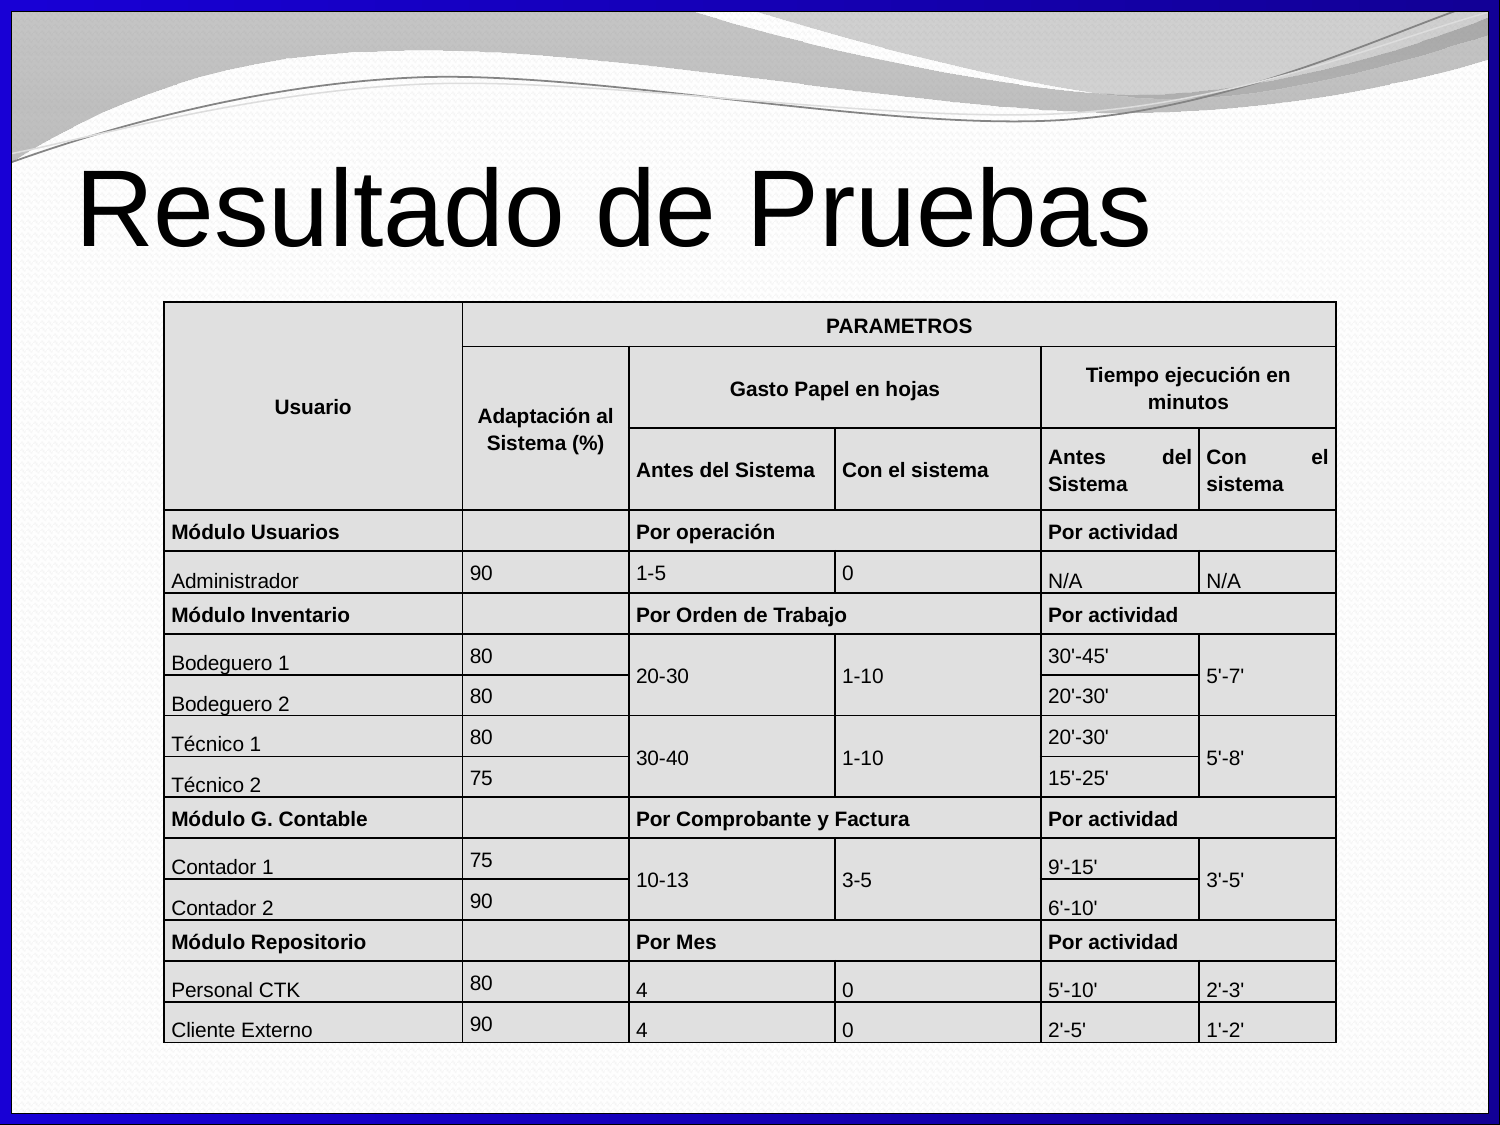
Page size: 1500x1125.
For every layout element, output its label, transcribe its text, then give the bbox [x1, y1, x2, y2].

table_cell N/A [1042, 552, 1198, 592]
table_cell Por actividad [1042, 921, 1335, 960]
table_cell 1-5 [630, 552, 834, 592]
table_cell Contador 2 [165, 880, 462, 919]
table_cell 90 [463, 880, 628, 919]
title Resultado de Pruebas [75, 128, 1425, 268]
table_cell Módulo Usuarios [165, 511, 462, 550]
table_cell Módulo Inventario [165, 594, 462, 633]
table_cell [463, 594, 628, 633]
table_cell 2'-3' [1200, 962, 1335, 1001]
table_cell 1'-2' [1200, 1003, 1335, 1042]
table_cell Con el sistema [1200, 429, 1335, 509]
table_cell Módulo Repositorio [165, 921, 462, 960]
table_cell Técnico 2 [165, 757, 462, 796]
table_cell 5'-8' [1200, 716, 1335, 796]
table_cell Por actividad [1042, 594, 1335, 633]
table_cell 80 [463, 676, 628, 715]
table_cell Bodeguero 1 [165, 635, 462, 674]
table_cell [463, 511, 628, 550]
table_cell 15'-25' [1042, 757, 1198, 796]
table_cell [463, 921, 628, 960]
table_cell 4 [630, 962, 834, 1001]
table_cell 9'-15' [1042, 839, 1198, 878]
table_cell 75 [463, 839, 628, 878]
table_cell 80 [463, 962, 628, 1001]
table_cell 0 [836, 962, 1040, 1001]
table_cell 75 [463, 757, 628, 796]
table_cell Por operación [630, 511, 1040, 550]
table_cell Tiempo ejecución en minutos [1042, 347, 1335, 427]
table_cell 5'-10' [1042, 962, 1198, 1001]
table_cell Técnico 1 [165, 716, 462, 756]
table_cell 0 [836, 552, 1040, 592]
table_cell 80 [463, 716, 628, 756]
table_cell 30'-45' [1042, 635, 1198, 674]
table_cell Adaptación al Sistema (%) [463, 347, 628, 509]
table_cell 20'-30' [1042, 716, 1198, 756]
table_cell 1-10 [836, 635, 1040, 715]
table_cell 80 [463, 635, 628, 674]
table_cell 2'-5' [1042, 1003, 1198, 1042]
table_cell 3'-5' [1200, 839, 1335, 919]
table_cell 30-40 [630, 716, 834, 796]
table_cell 6'-10' [1042, 880, 1198, 919]
table_cell Por actividad [1042, 511, 1335, 550]
table_cell Por Orden de Trabajo [630, 594, 1040, 633]
table_cell Por Comprobante y Factura [630, 798, 1040, 837]
table_cell Antes del Sistema [630, 429, 834, 509]
table_cell 3-5 [836, 839, 1040, 919]
table_header Usuario [165, 303, 462, 509]
table_cell Gasto Papel en hojas [630, 347, 1040, 427]
table_cell 90 [463, 1003, 628, 1042]
table_cell 90 [463, 552, 628, 592]
table_cell Módulo G. Contable [165, 798, 462, 837]
table_cell 0 [836, 1003, 1040, 1042]
table_cell 10-13 [630, 839, 834, 919]
table_cell 20-30 [630, 635, 834, 715]
table_cell Por actividad [1042, 798, 1335, 837]
table_cell Cliente Externo [165, 1003, 462, 1042]
table_cell Antes del Sistema [1042, 429, 1198, 509]
table_cell Personal CTK [165, 962, 462, 1001]
text_box [0, 0, 1500, 1125]
table_cell 5'-7' [1200, 635, 1335, 715]
table_cell Administrador [165, 552, 462, 592]
table_cell 1-10 [836, 716, 1040, 796]
table_cell Bodeguero 2 [165, 676, 462, 715]
table_cell N/A [1200, 552, 1335, 592]
table_cell 4 [630, 1003, 834, 1042]
table_cell [463, 798, 628, 837]
table_cell Con el sistema [836, 429, 1040, 509]
table_cell 20'-30' [1042, 676, 1198, 715]
table_cell Contador 1 [165, 839, 462, 878]
table_cell Por Mes [630, 921, 1040, 960]
table_header PARAMETROS [463, 303, 1335, 346]
